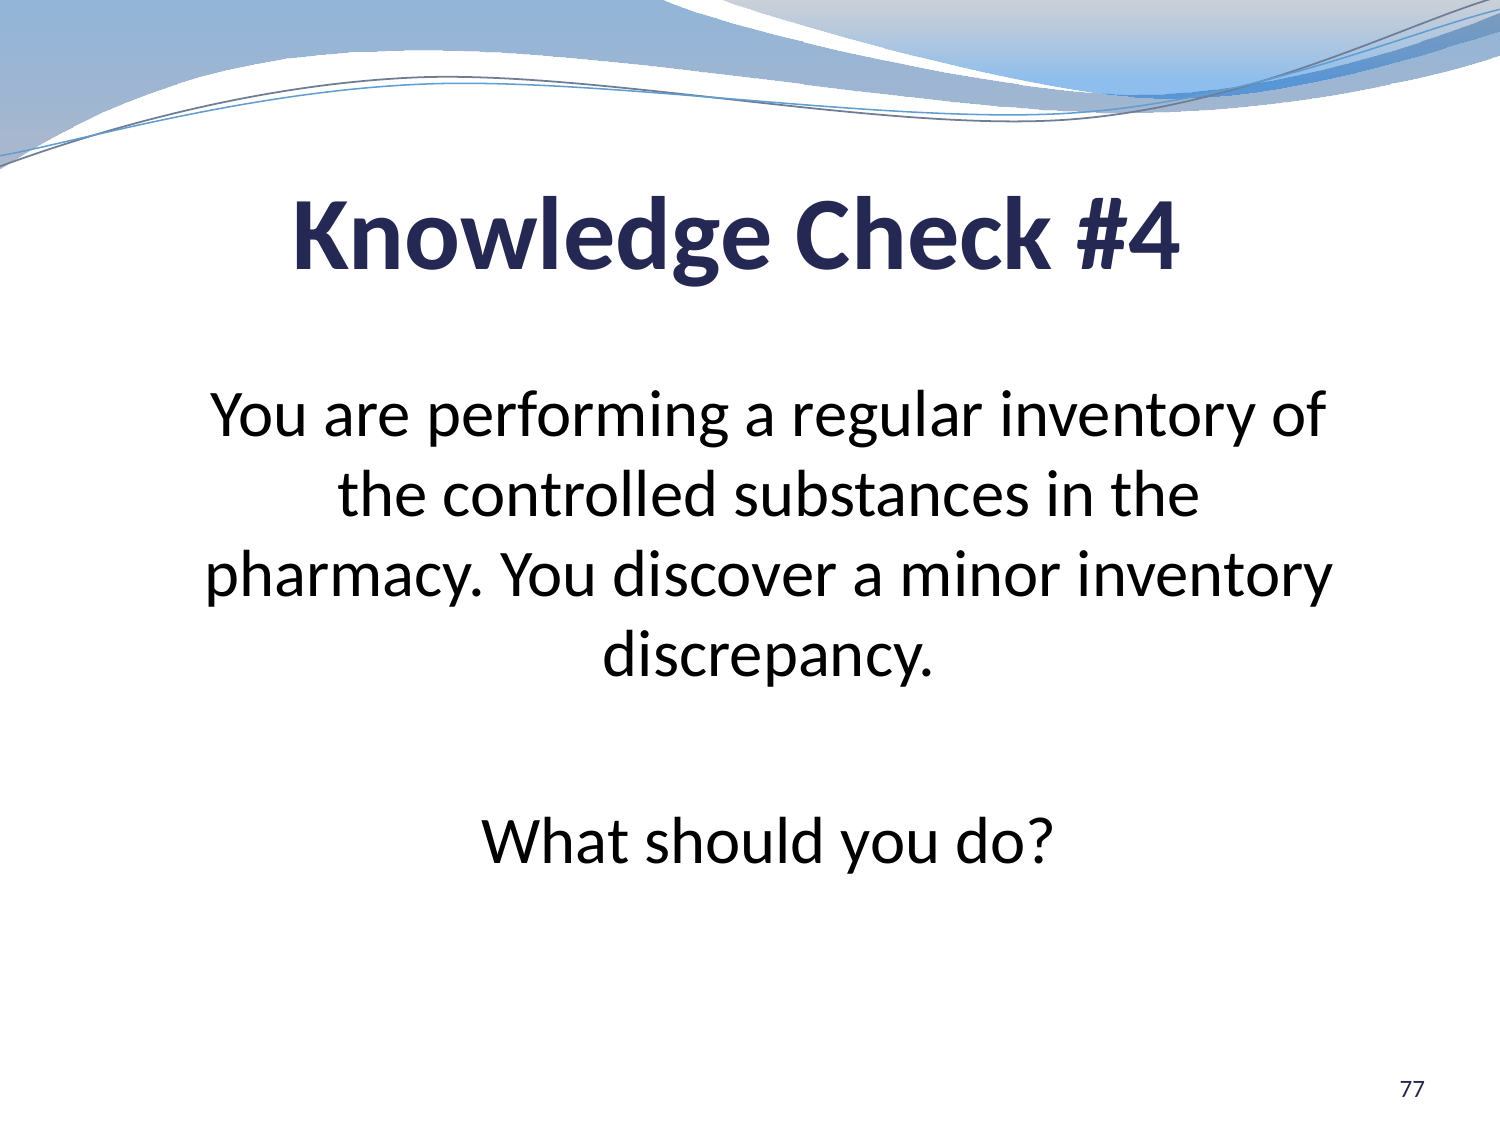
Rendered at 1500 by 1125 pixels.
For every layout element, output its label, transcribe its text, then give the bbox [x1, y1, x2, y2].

text_box Knowledge Check #4 [60, 123, 1414, 315]
slide_number 77 [1299, 1042, 1425, 1103]
list You are performing a regular inventory of the controlled substances in the pharmacy. You discover a minor inventory discrepancy. What should you do? [162, 362, 1350, 938]
